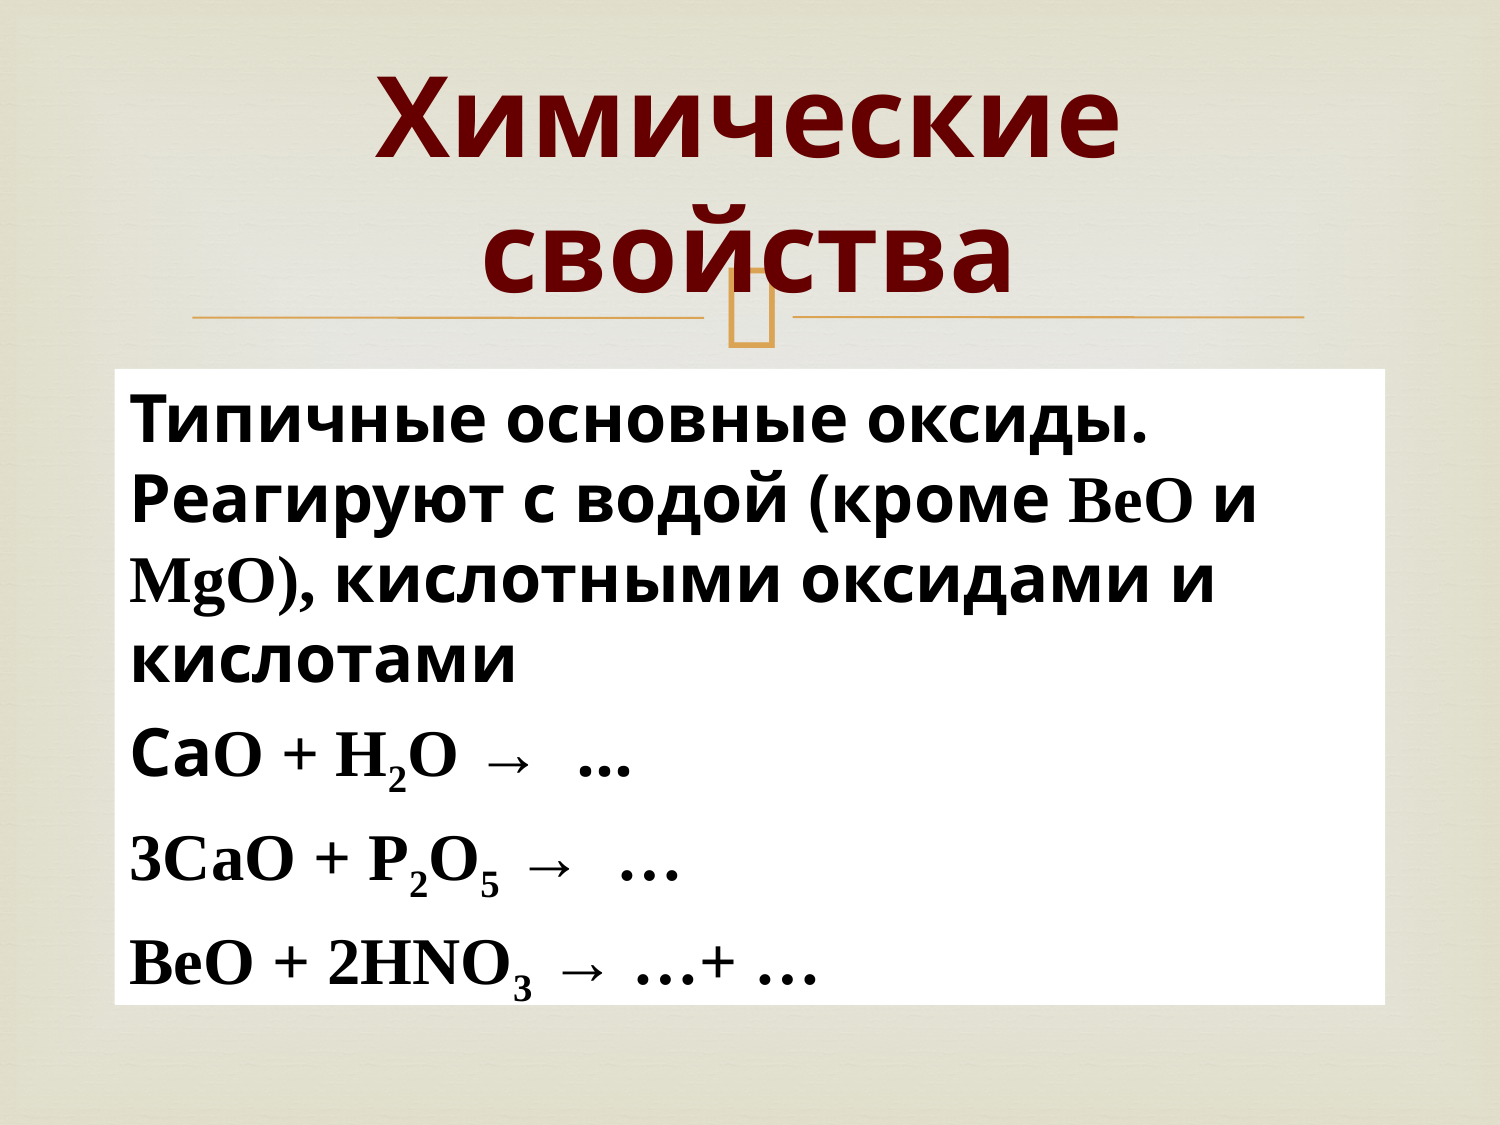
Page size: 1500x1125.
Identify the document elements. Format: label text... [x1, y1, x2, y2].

title Химические свойства [112, 93, 1386, 267]
list Типичные основные оксиды. Реагируют с водой (кроме BeO и MgO), кислотными оксидами и кислотами СаO + H2O → … 3CaO + P2O5 → … BeO + 2HNO3 → …+ … [114, 368, 1386, 1005]
